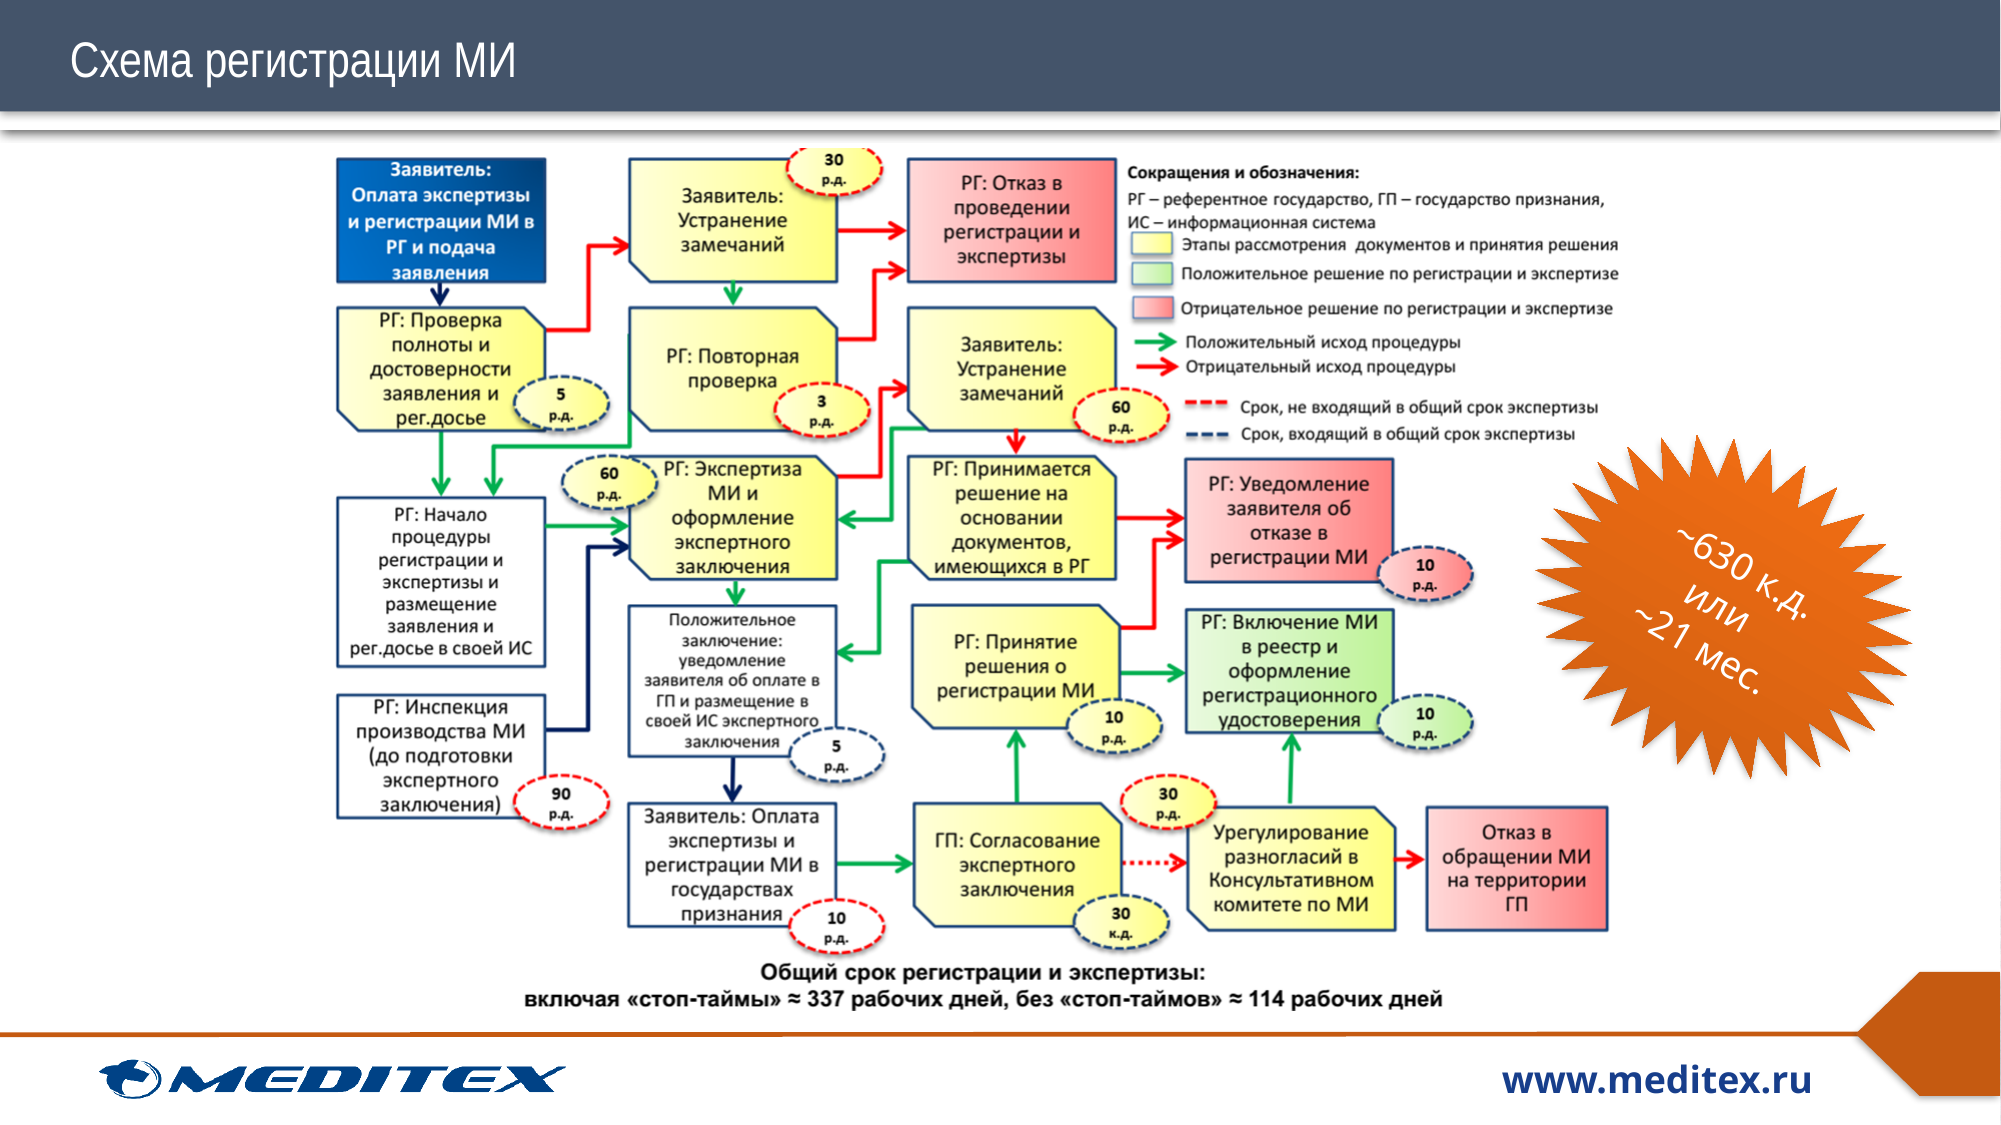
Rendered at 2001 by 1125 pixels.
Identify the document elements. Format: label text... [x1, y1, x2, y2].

picture [99, 1057, 566, 1101]
text_box ~630 к.д. или ~21 мес. [1626, 435, 1913, 779]
picture [326, 148, 1621, 1011]
title Схема регистрации МИ [55, 20, 1855, 113]
